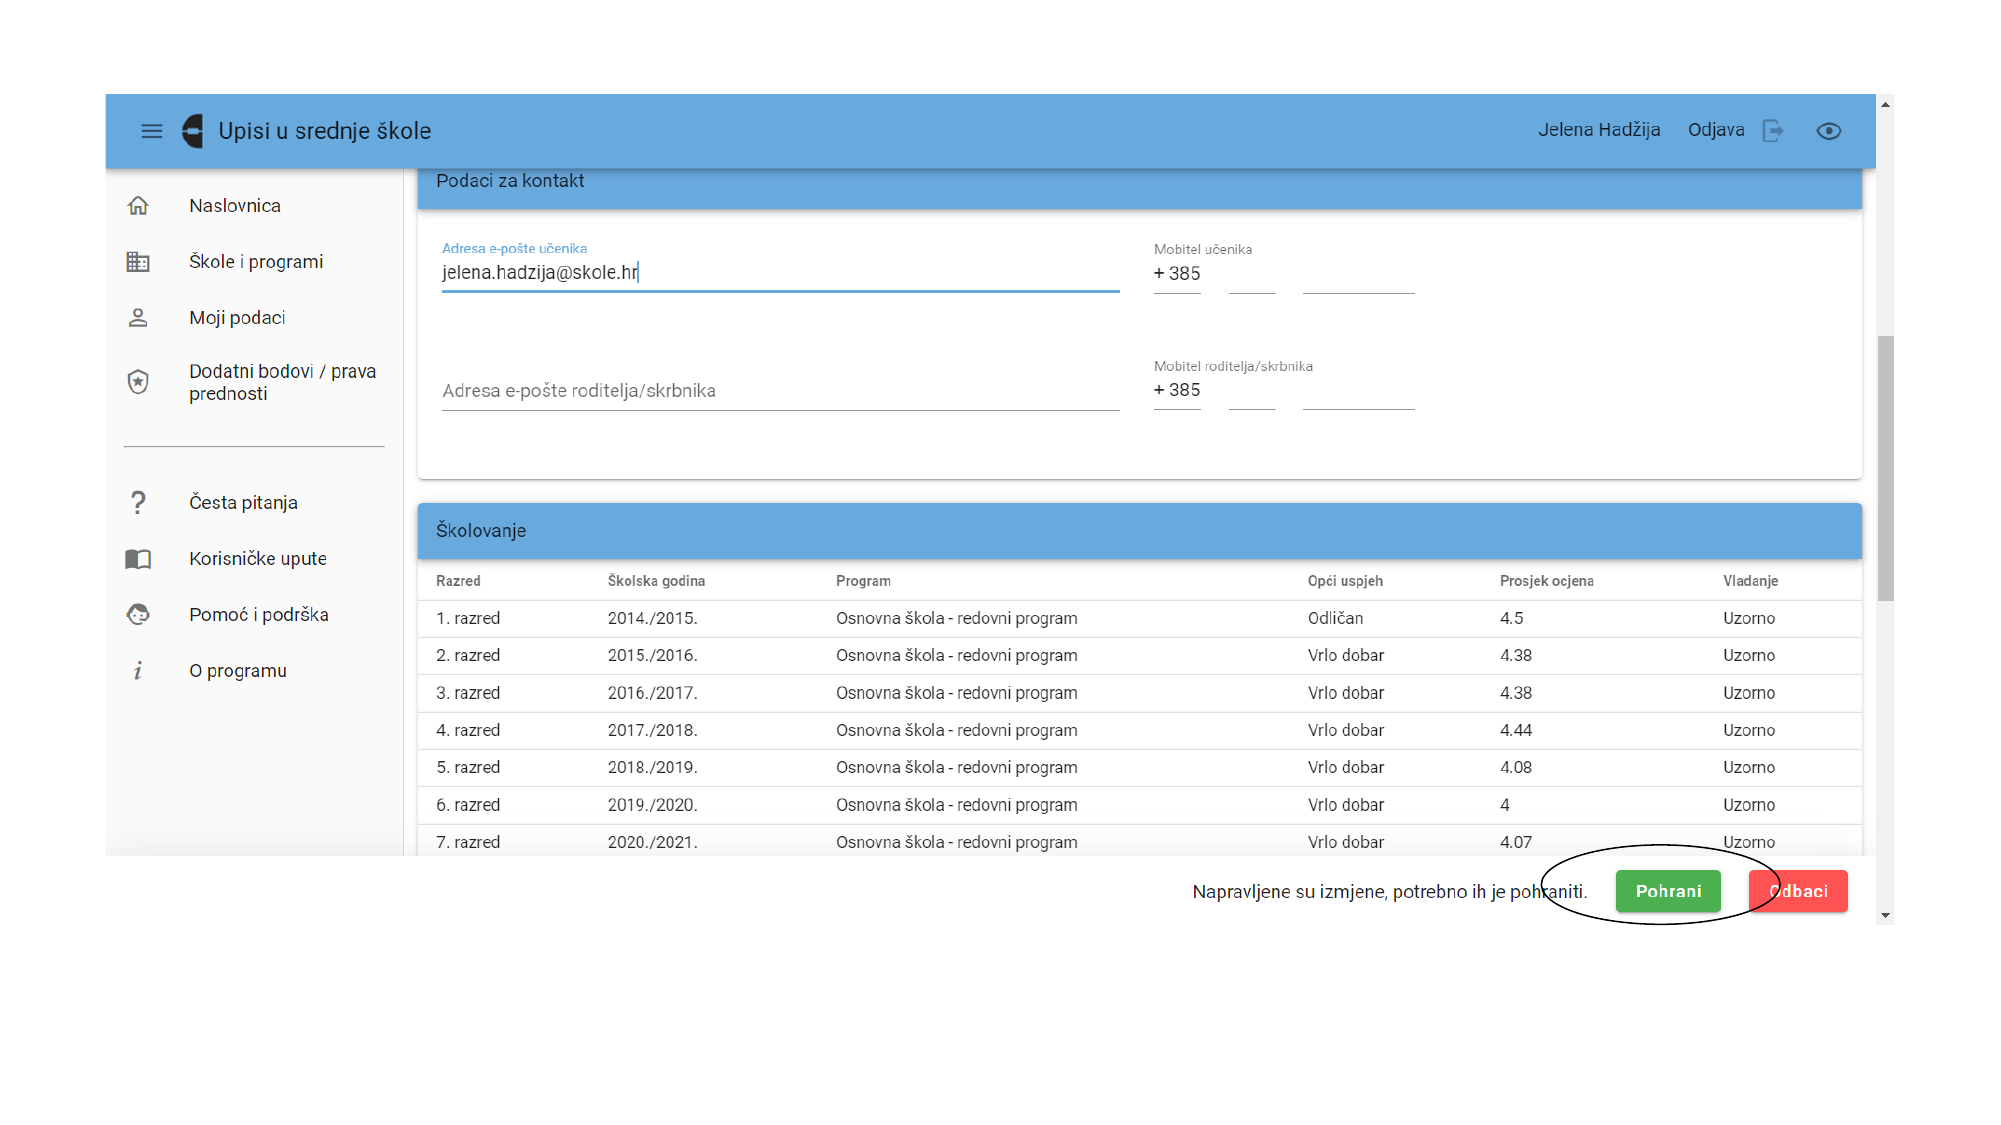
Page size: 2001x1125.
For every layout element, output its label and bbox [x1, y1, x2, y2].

list [105, 93, 1895, 925]
